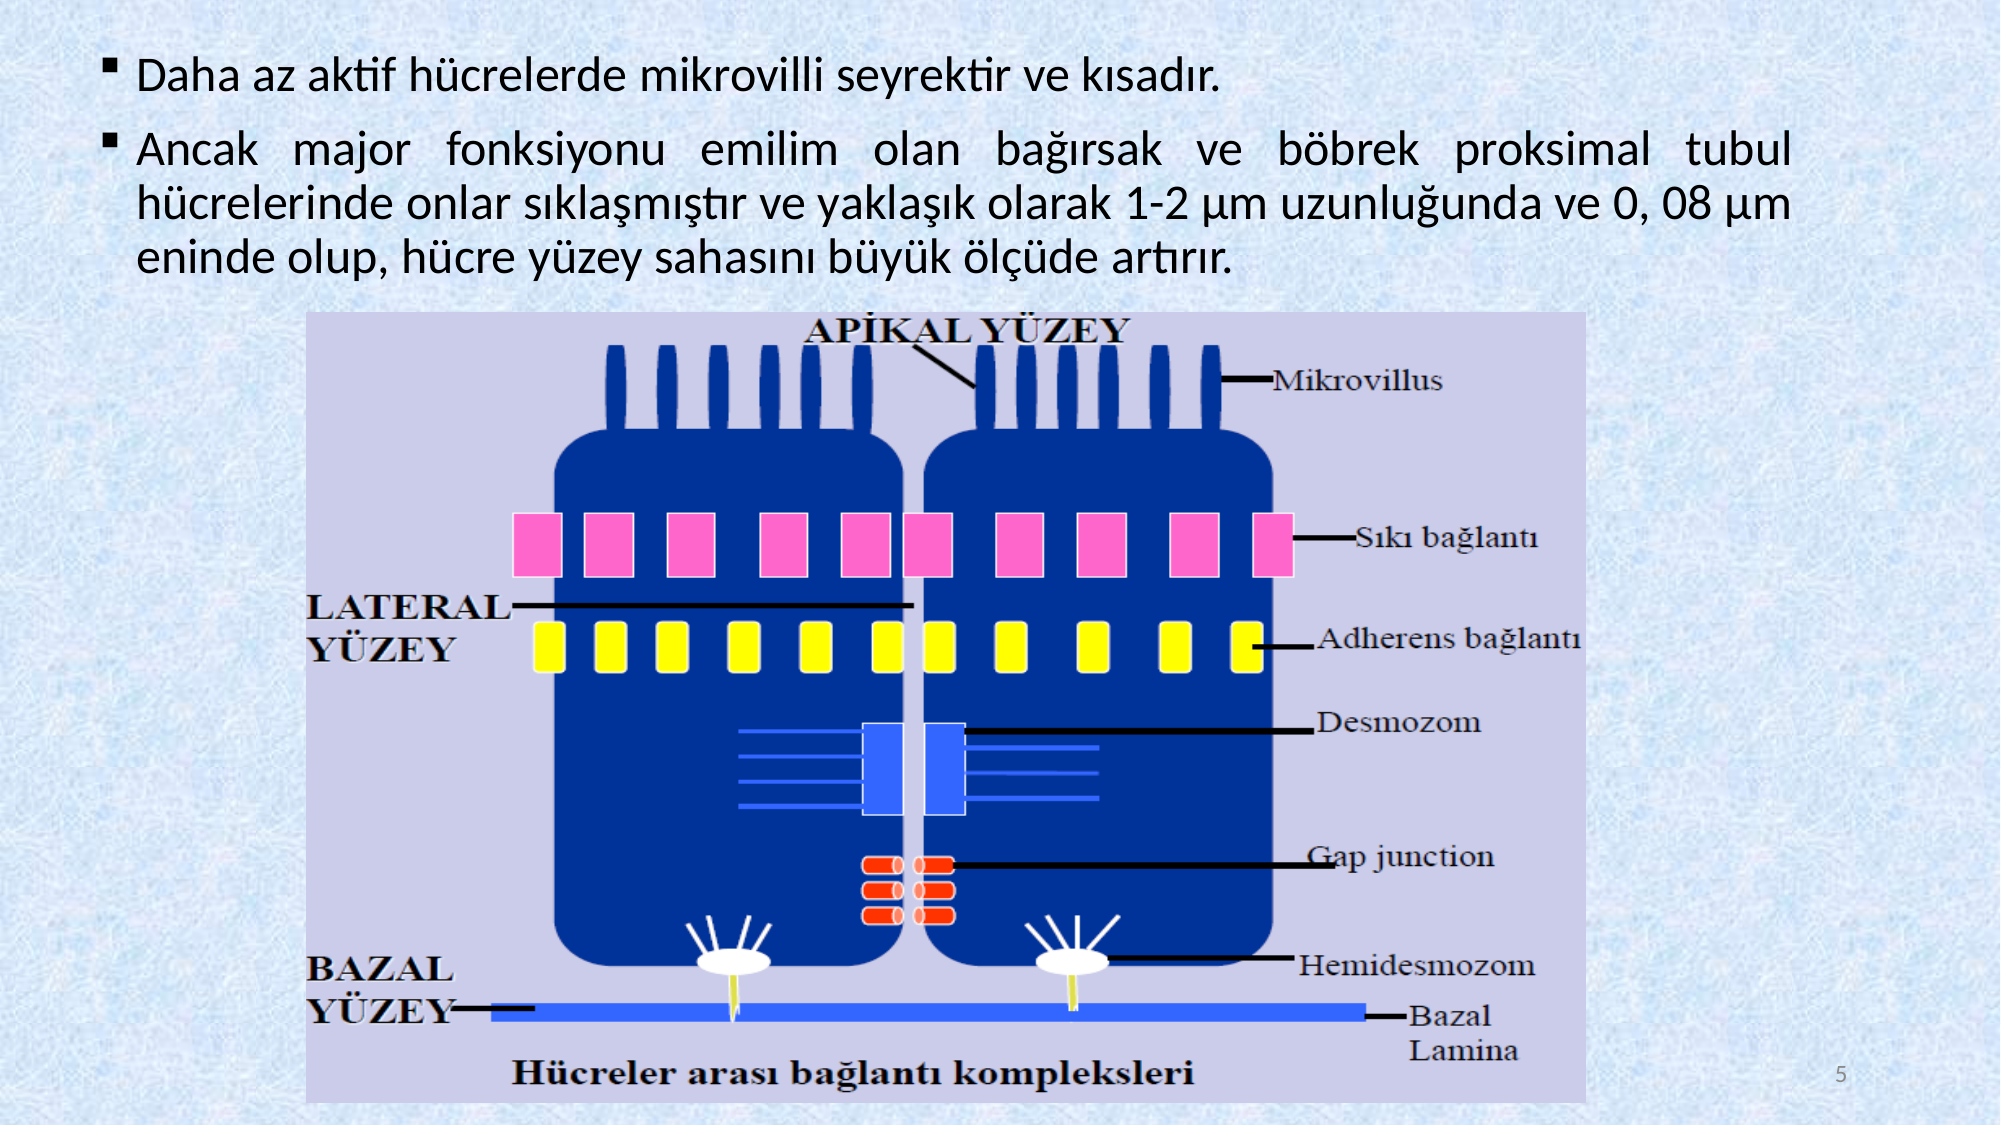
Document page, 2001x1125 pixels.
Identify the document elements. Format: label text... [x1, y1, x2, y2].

list Daha az aktif hücrelerde mikrovilli seyrektir ve kısadır. Ancak major fonksiyonu emilim olan bağırsak ve böbrek proksimal tubul hücrelerinde onlar sıklaşmıştır ve yaklaşık olarak 1-2 µm uzunluğunda ve 0, 08 µm eninde olup, hücre yüzey sahasını büyük ölçüde artırır. [83, 40, 1809, 933]
picture [0, 0, 2001, 1125]
slide_number 5 [1586, 1042, 1863, 1103]
